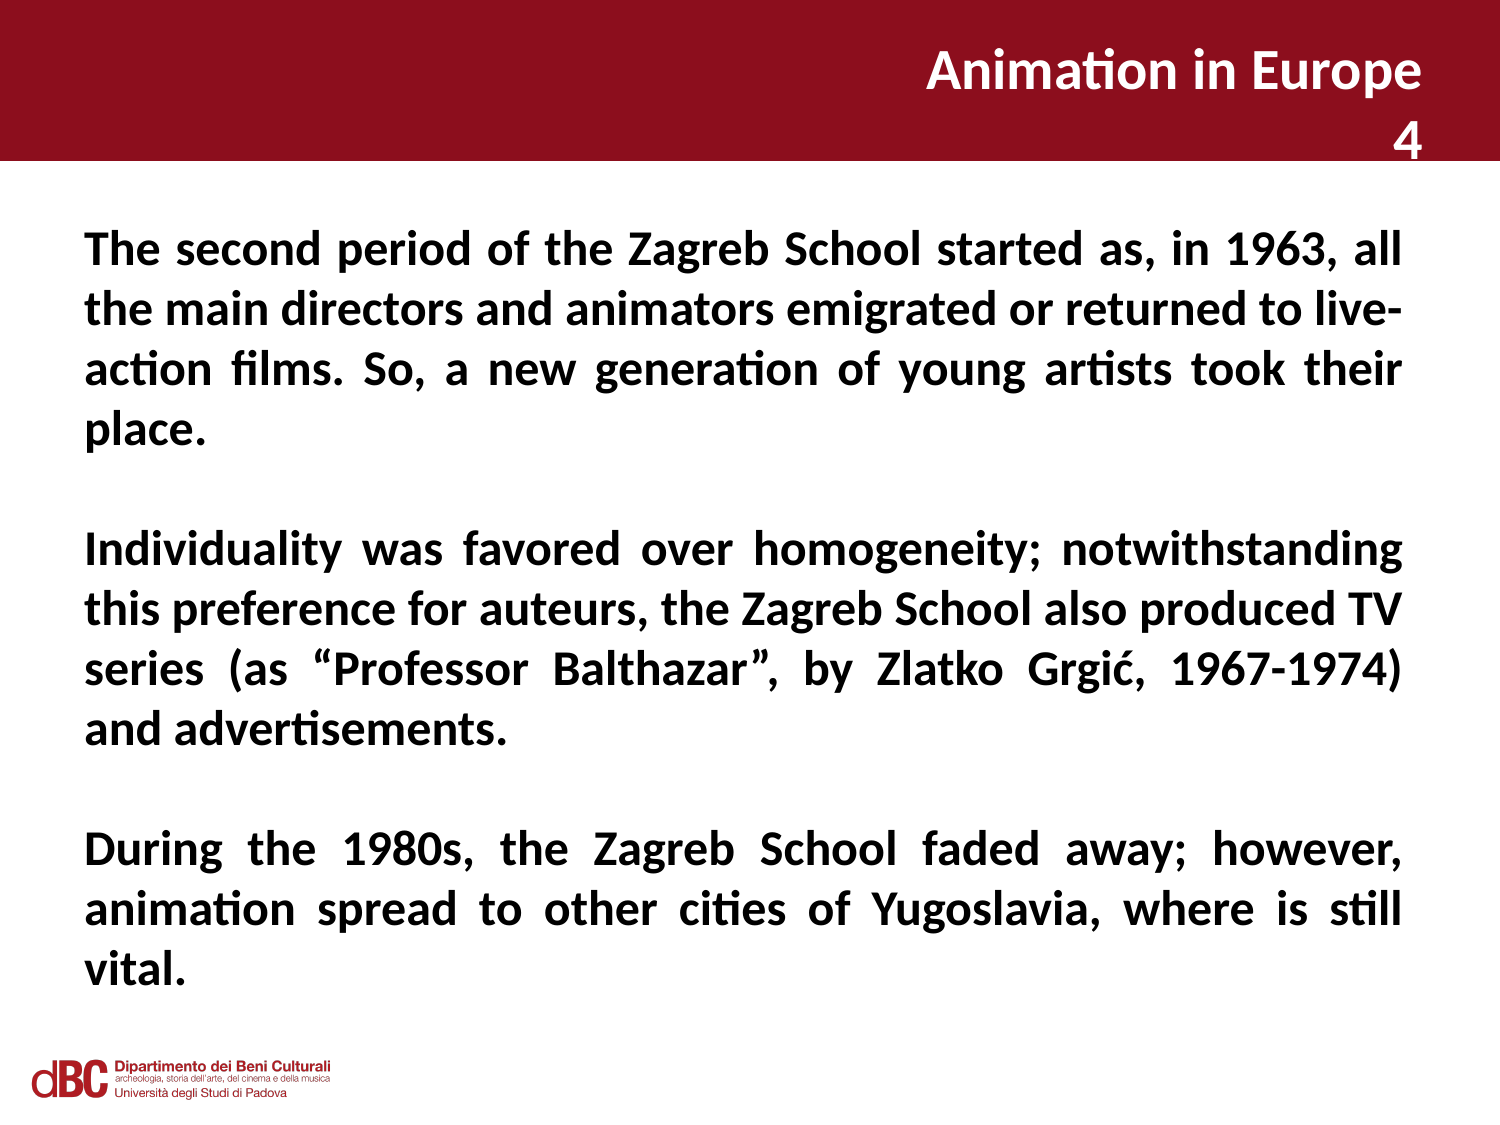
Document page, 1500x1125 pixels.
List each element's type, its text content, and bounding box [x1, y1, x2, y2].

text_box Animation in Europe 4 The Zagreb School [883, 30, 1423, 141]
text_box [0, 0, 1500, 161]
picture [29, 1058, 337, 1104]
text_box The second period of the Zagreb School started as, in 1963, all the main directors and animators emigrated or returned to live-action films. So, a new generation of young artists took their place. Individuality was favored over homogeneity; notwithstanding this preference for auteurs, the Zagreb School also produced TV series (as “Professor Balthazar”, by Zlatko Grgić, 1967-1974) and advertisements. During the 1980s, the Zagreb School faded away; however, animation spread to other cities of Yugoslavia, where is still vital. [76, 208, 1412, 1125]
